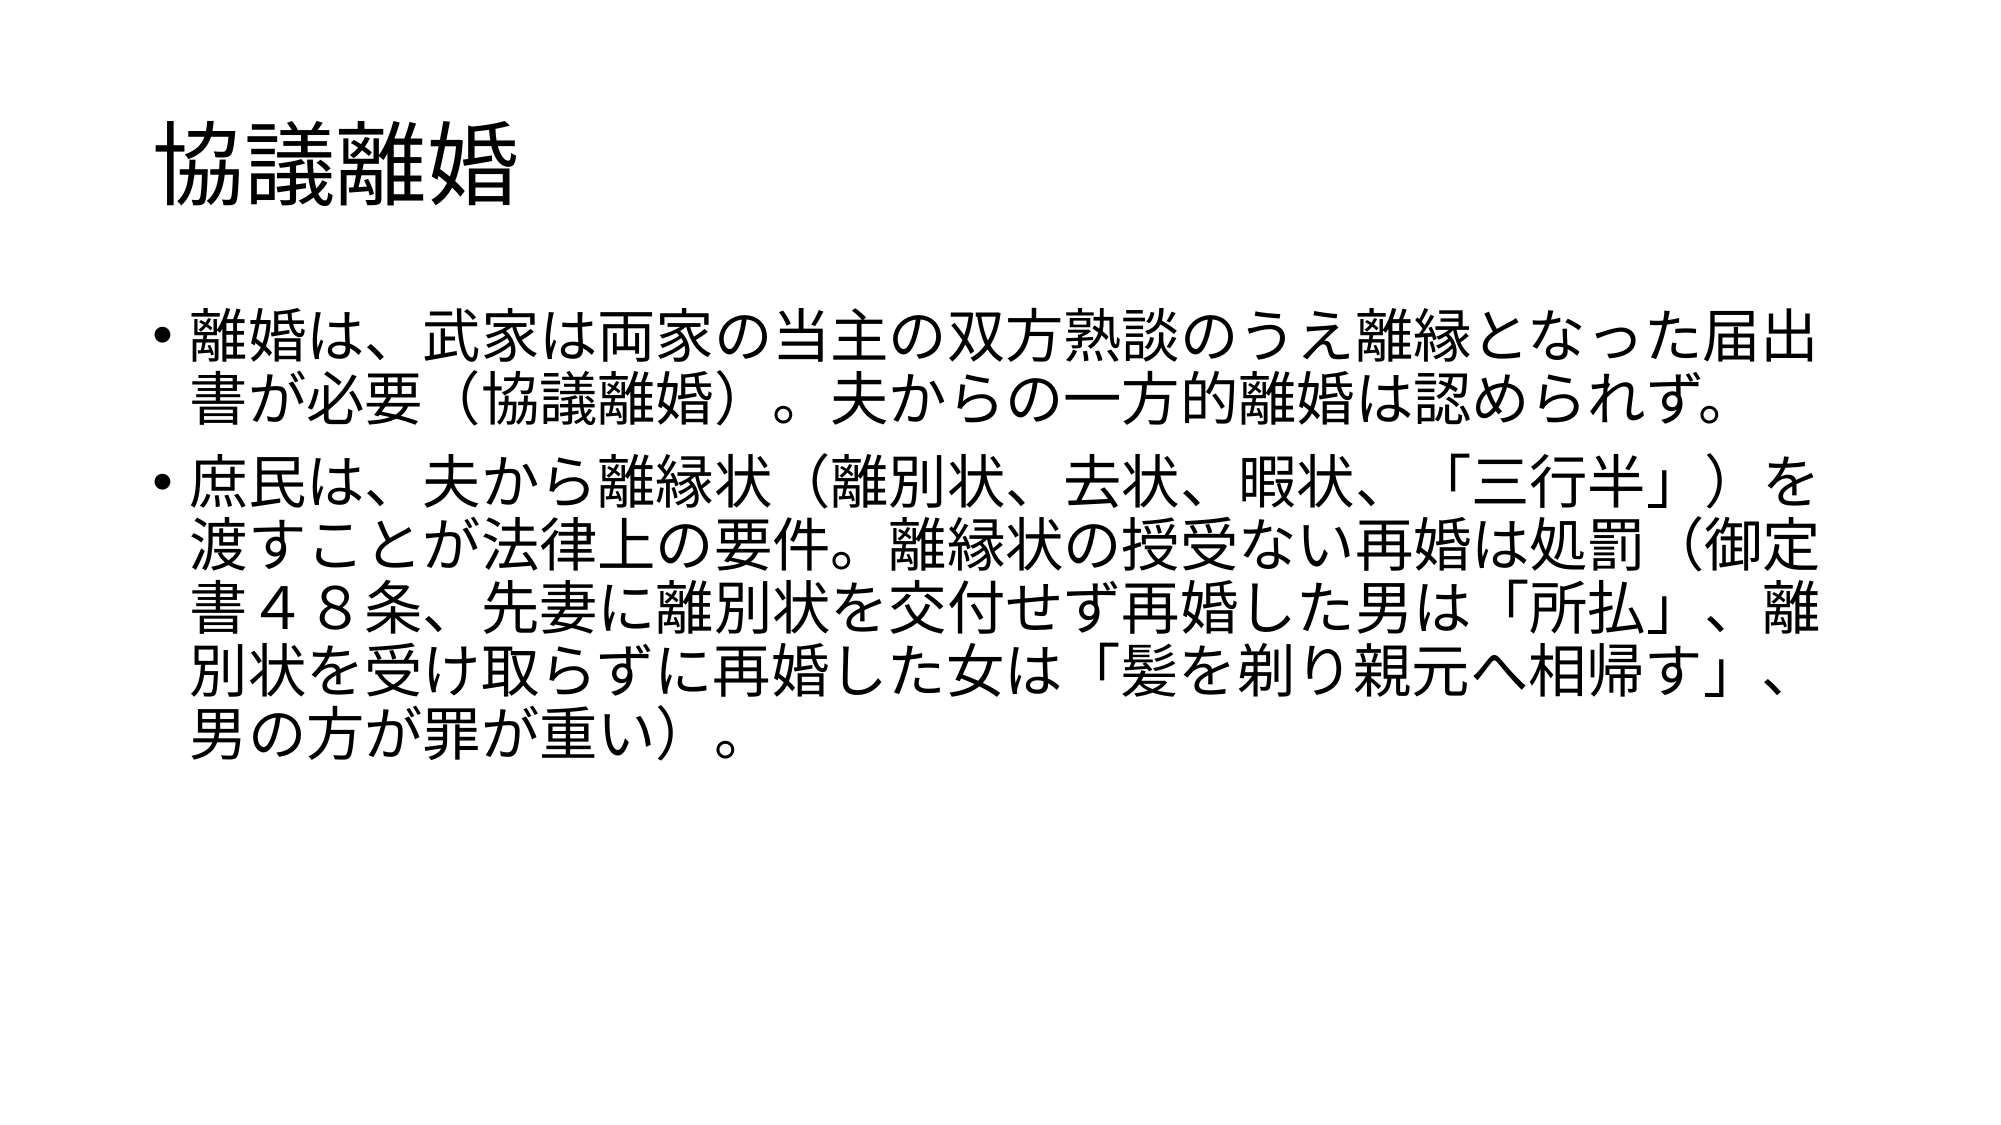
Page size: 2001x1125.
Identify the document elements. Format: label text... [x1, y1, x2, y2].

title 協議離婚 [137, 59, 1863, 278]
list 離婚は、武家は両家の当主の双方熟談のうえ離縁となった届出書が必要（協議離婚）。夫からの一方的離婚は認められず。 庶民は、夫から離縁状（離別状、去状、暇状、「三行半」）を渡すことが法律上の要件。離縁状の授受ない再婚は処罰（御定書４８条、先妻に離別状を交付せず再婚した男は「所払」、離別状を受け取らずに再婚した女は「髪を剃り親元へ相帰す」、男の方が罪が重い）。 [137, 299, 1863, 1014]
